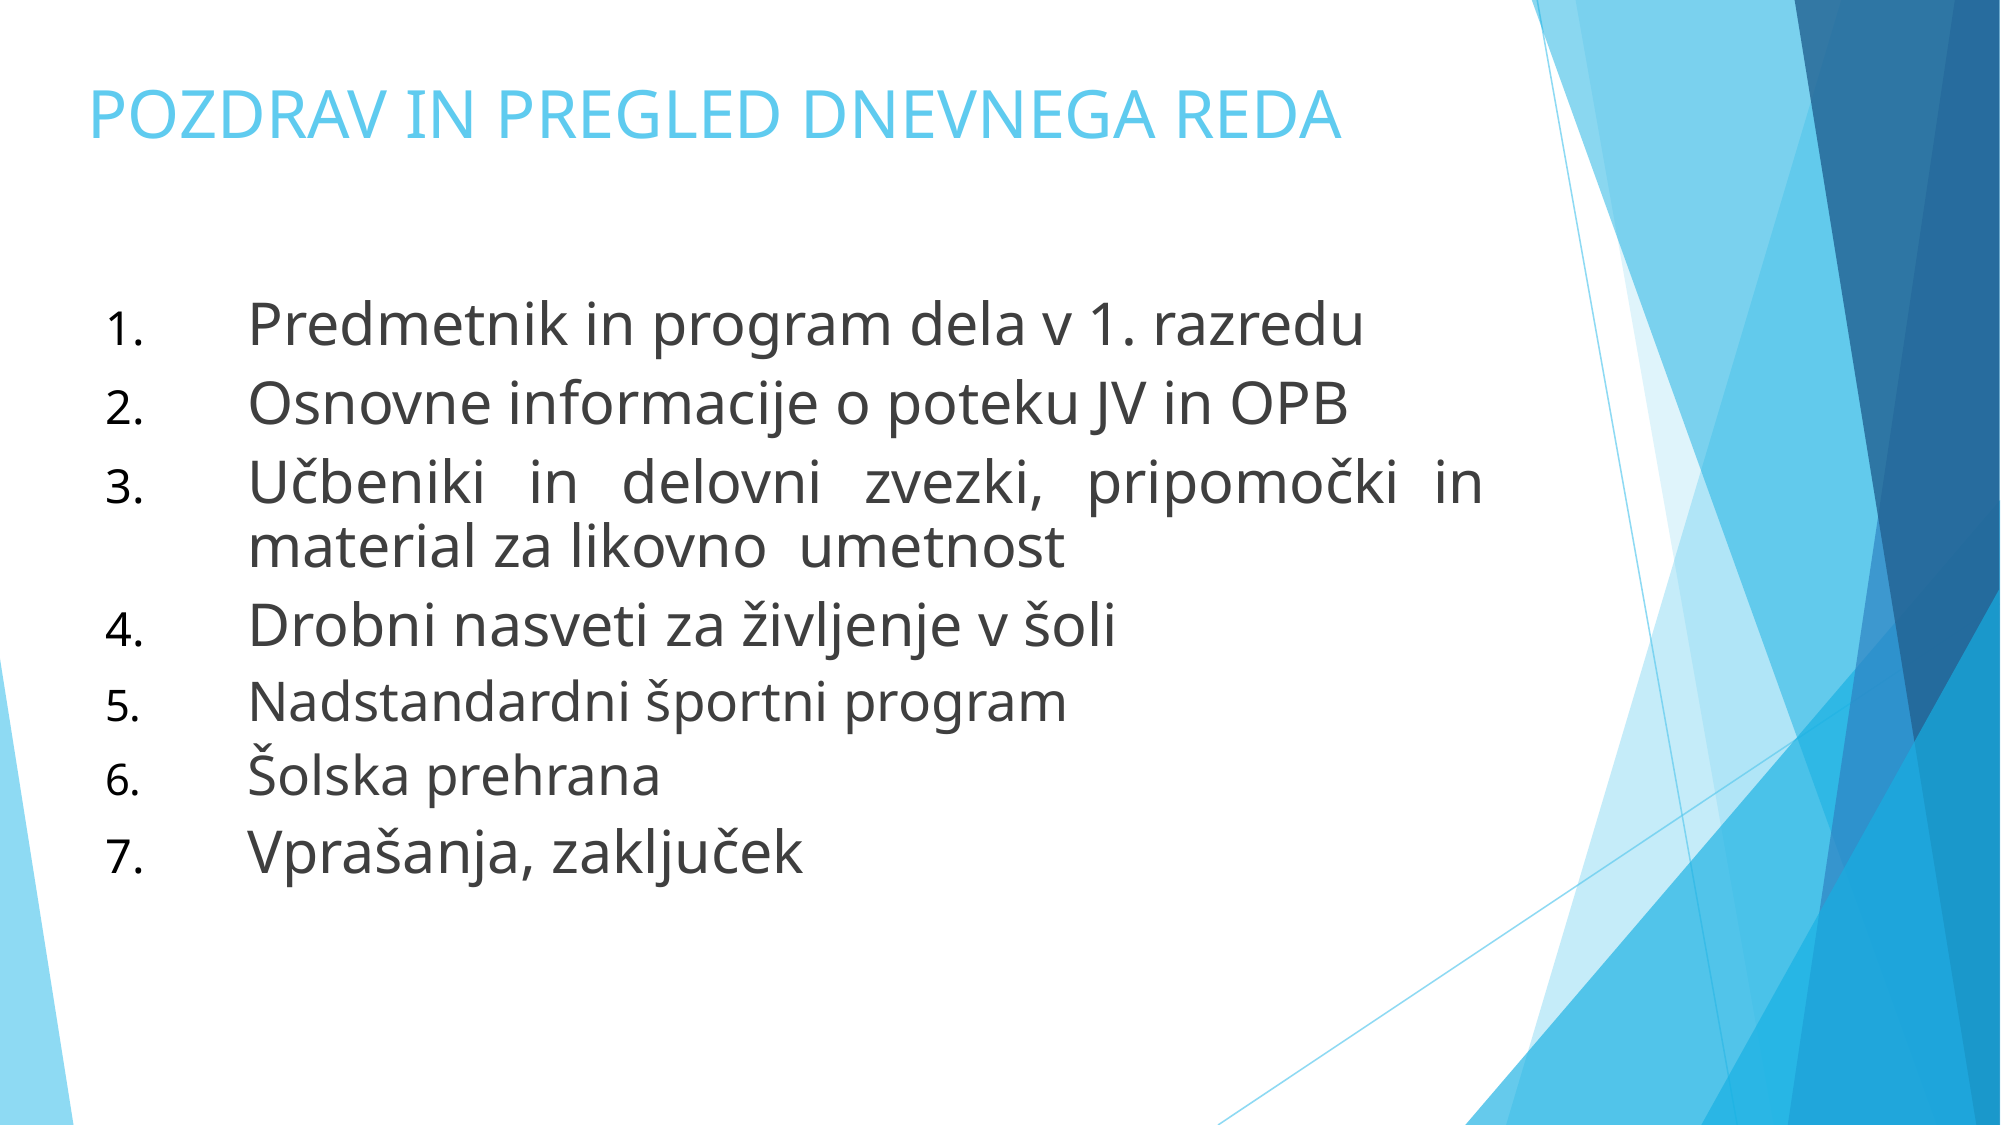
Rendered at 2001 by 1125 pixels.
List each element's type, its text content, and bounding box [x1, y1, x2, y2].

list Predmetnik in program dela v 1. razredu Osnovne informacije o poteku JV in OPB Učbeniki in delovni zvezki, pripomočki in material za likovno umetnost Drobni nasveti za življenje v šoli Nadstandardni športni program Šolska prehrana Vprašanja, zaključek [90, 201, 1501, 904]
title POZDRAV IN PREGLED DNEVNEGA REDA [72, 54, 1557, 179]
